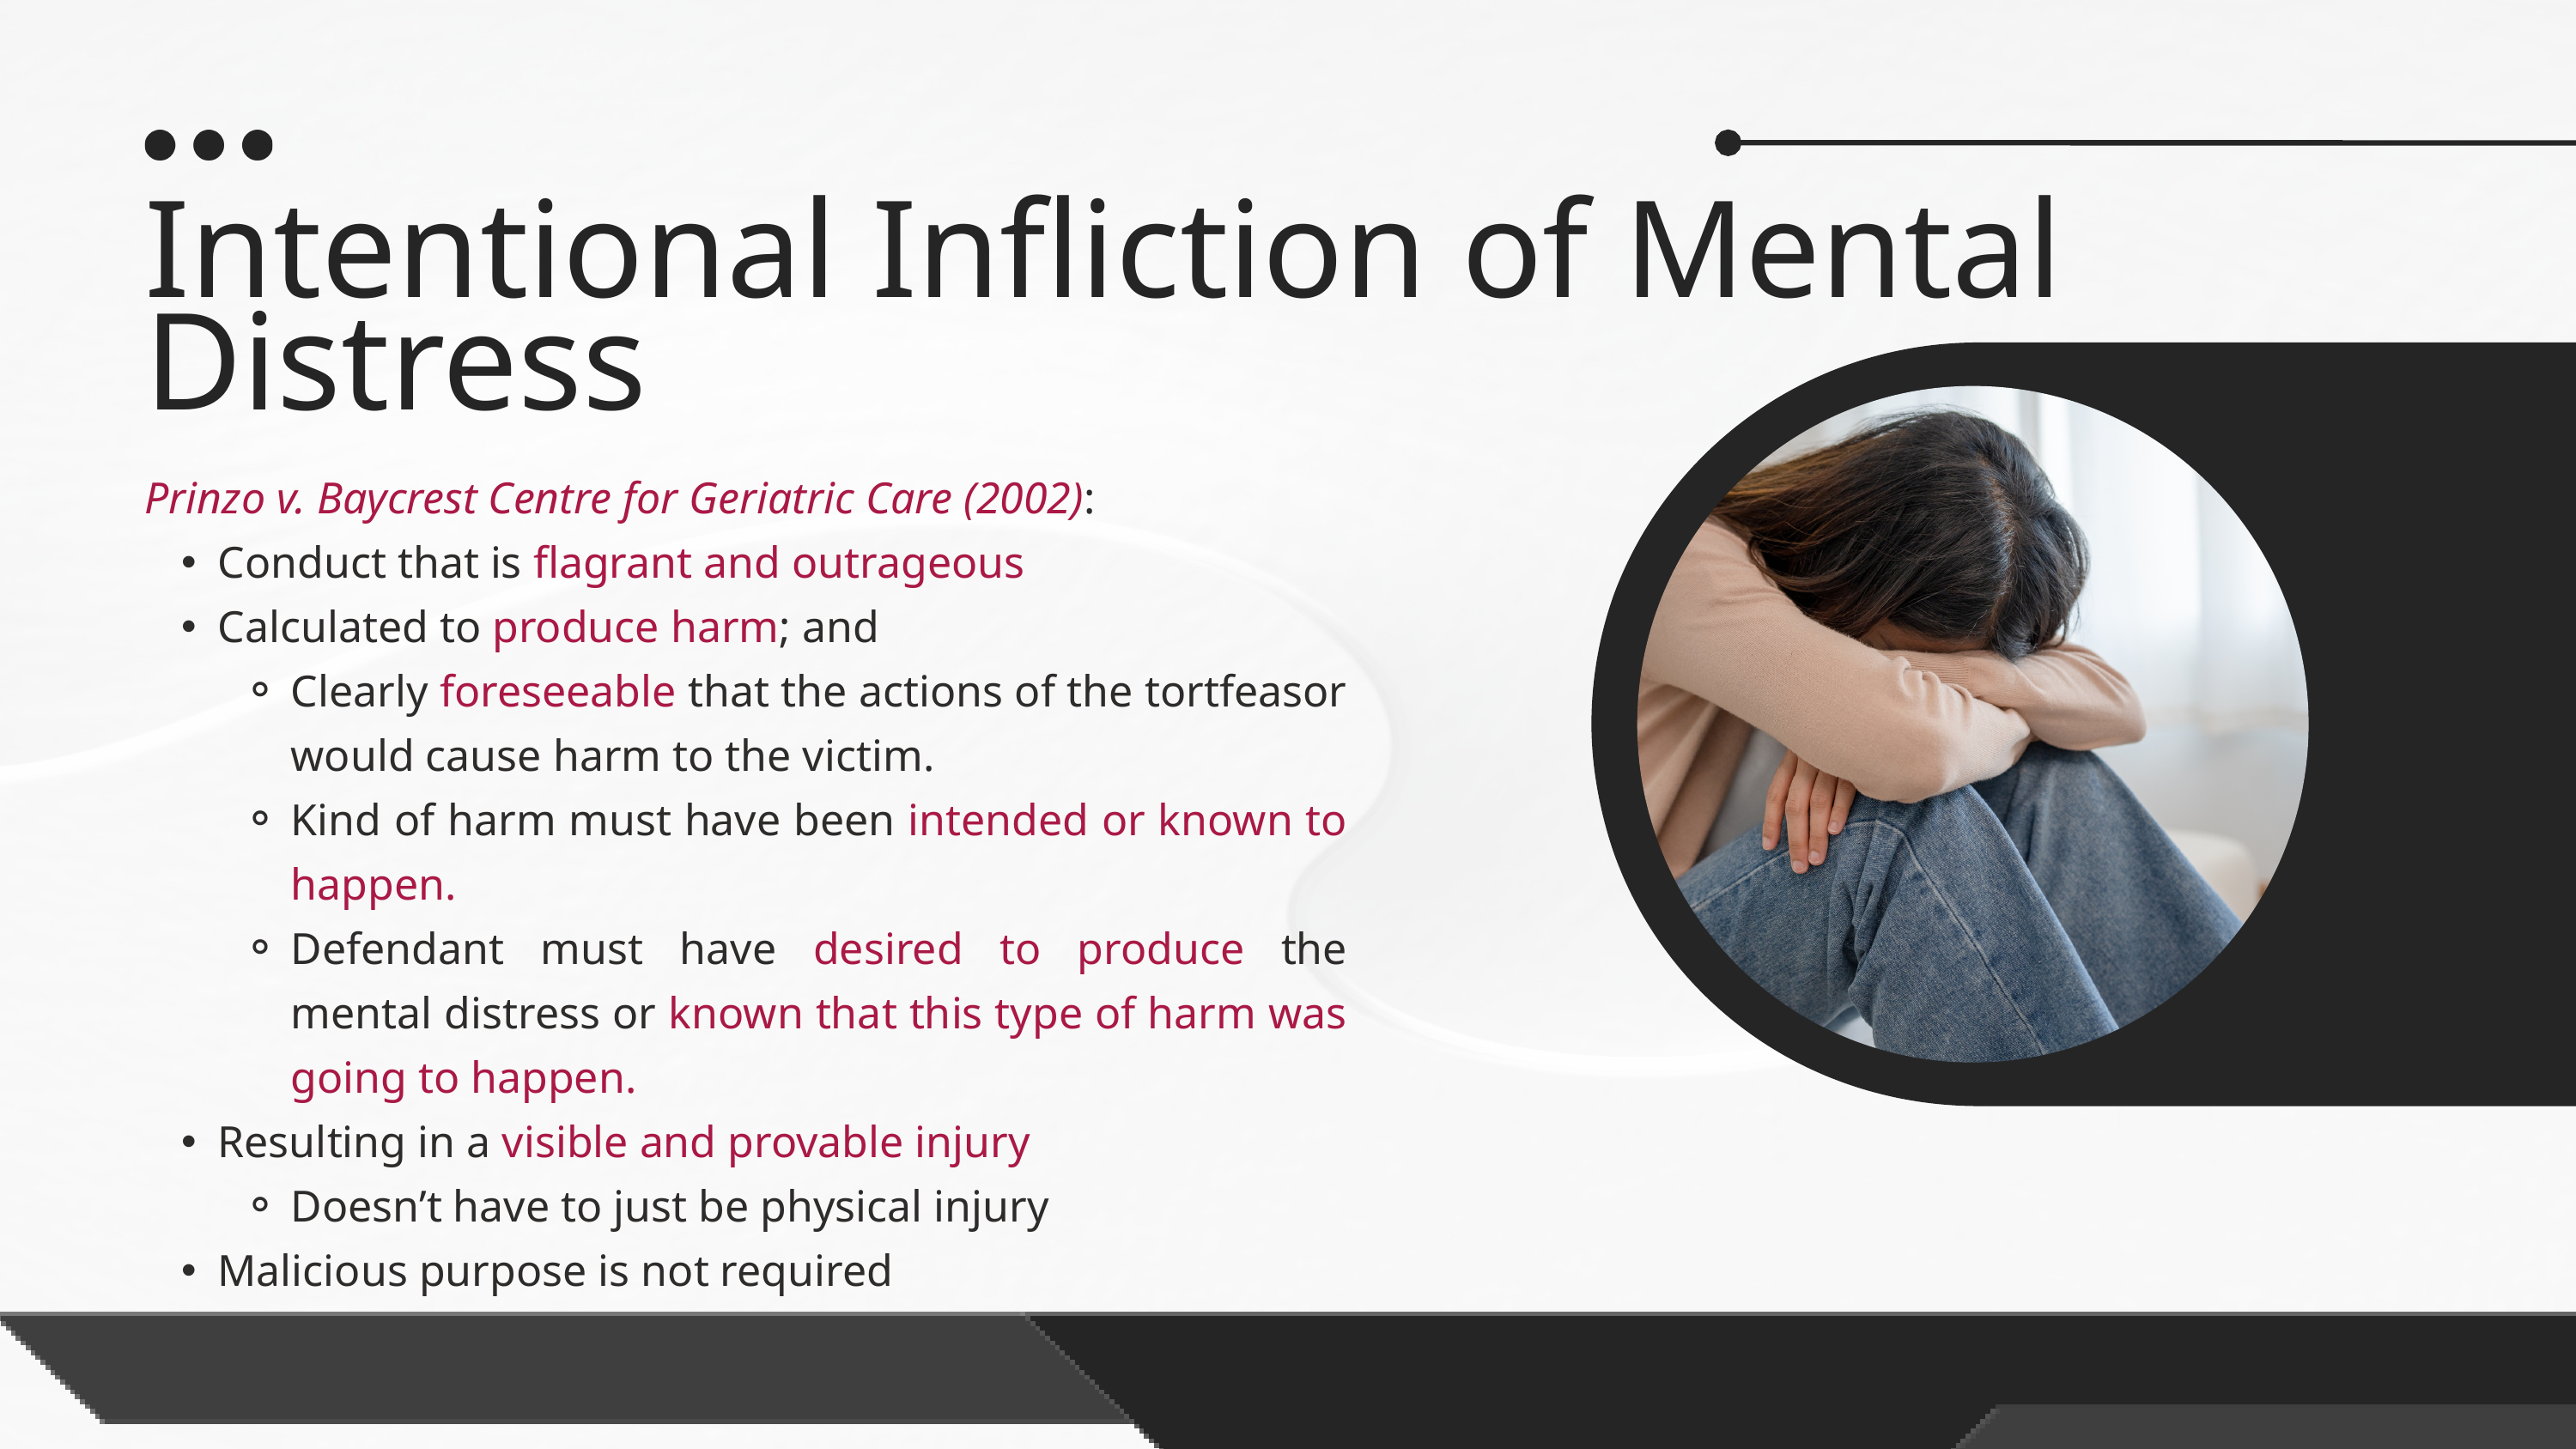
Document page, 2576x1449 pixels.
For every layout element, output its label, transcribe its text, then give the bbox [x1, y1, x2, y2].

text_box Prinzo v. Baycrest Centre for Geriatric Care (2002): Conduct that is flagrant and outrageous Calculated to produce harm; and Clearly foreseeable that the actions of the tortfeasor would cause harm to the victim. Kind of harm must have been intended or known to happen. Defendant must have desired to produce the mental distress or known that this type of harm was going to happen. Resulting in a visible and provable injury Doesn’t have to just be physical injury Malicious purpose is not required [144, 458, 1348, 1295]
text_box [144, 130, 273, 161]
text_box [0, 1312, 2576, 1449]
text_box [0, 0, 2576, 1312]
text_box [1796, 136, 2561, 1313]
text_box [1719, 134, 1792, 152]
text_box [1637, 385, 2309, 1063]
text_box Intentional Infliction of Mental Distress [144, 211, 1792, 437]
